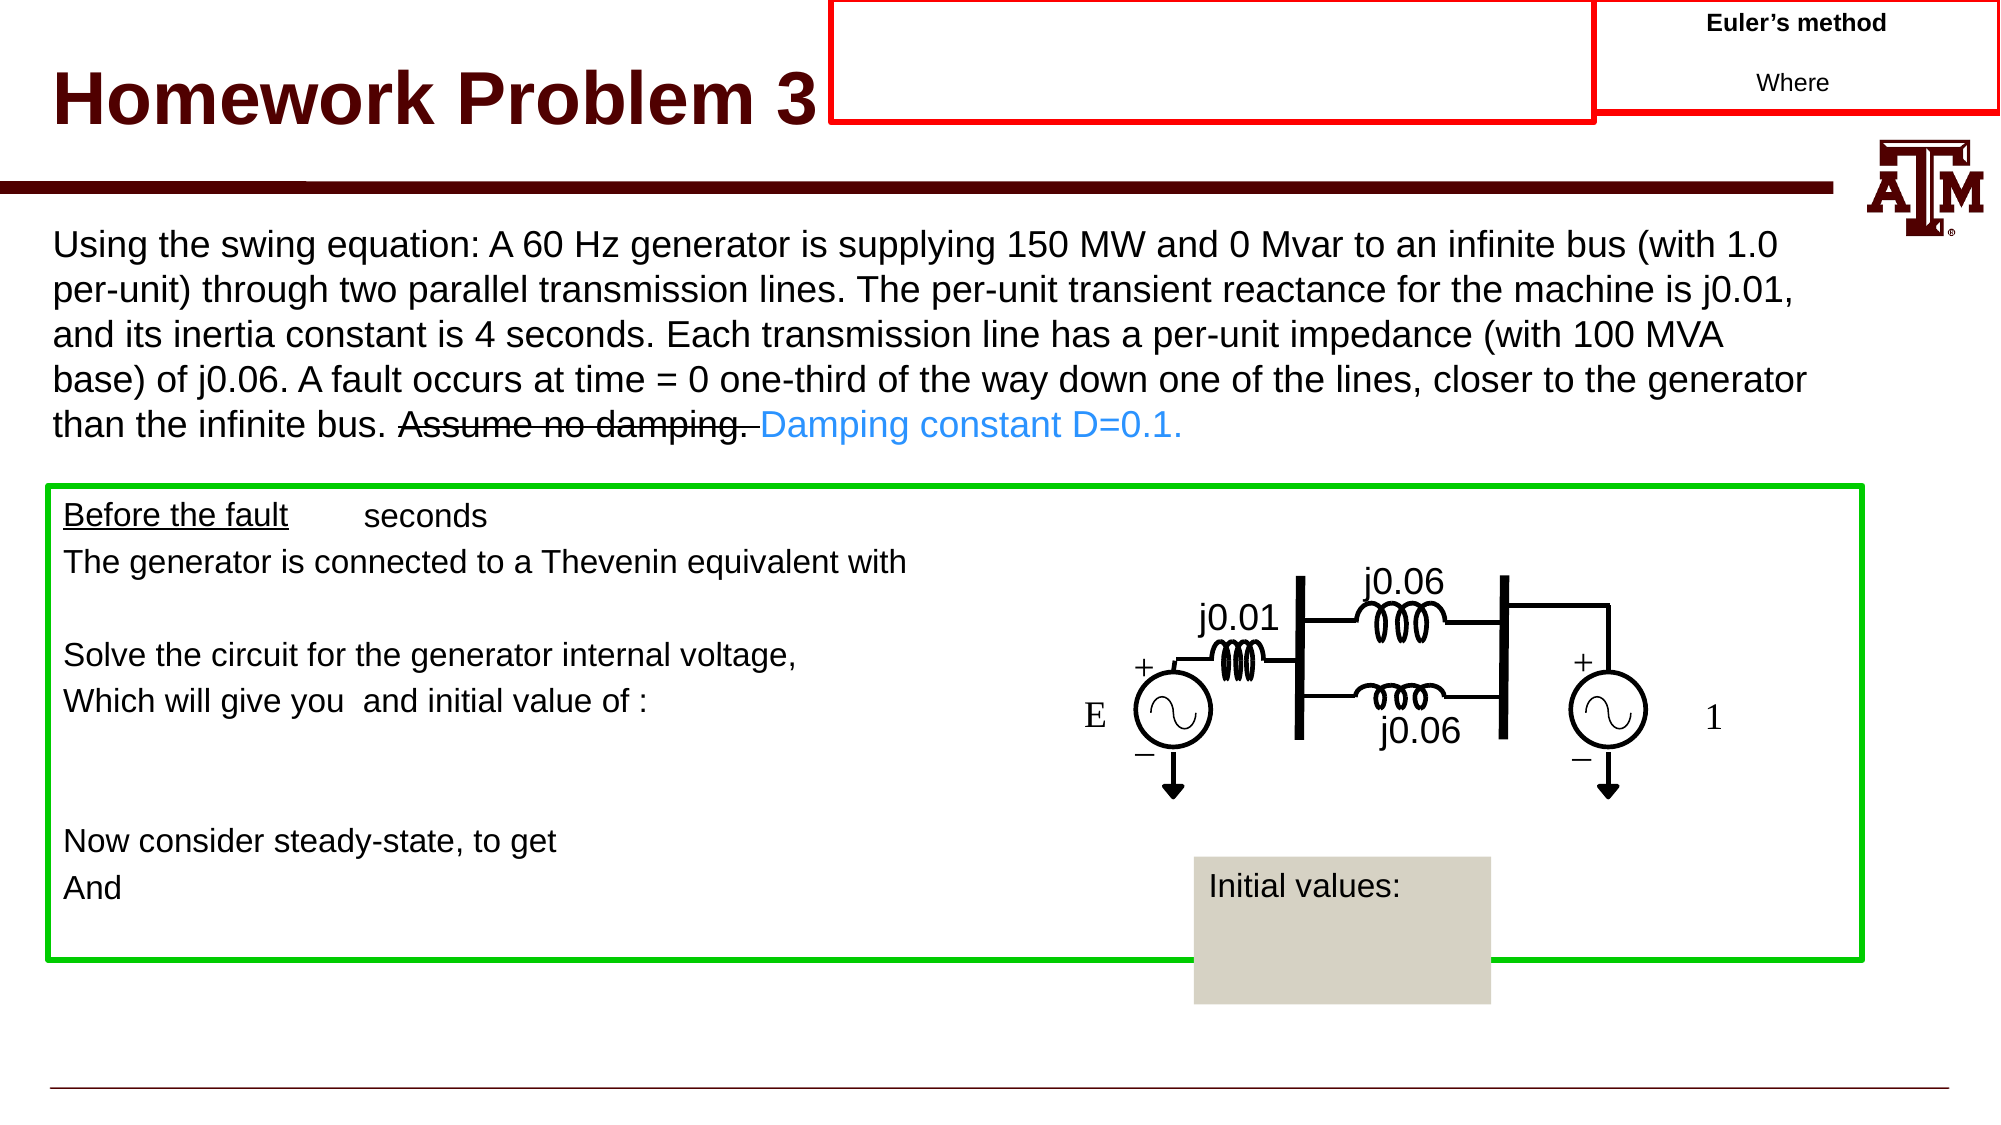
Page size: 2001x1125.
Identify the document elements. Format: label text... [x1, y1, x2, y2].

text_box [1037, 549, 1774, 798]
picture [1850, 116, 2000, 263]
title Homework Problem 3 [37, 12, 1826, 188]
list Using the swing equation: A 60 Hz generator is supplying 150 MW and 0 Mvar to an infinite bus (with 1.0 per-unit) through two parallel transmission lines. The per-unit transient reactance for the machine is j0.01, and its inertia constant is 4 seconds. Each transmission line has a per-unit impedance (with 100 MVA base) of j0.06. A fault occurs at time = 0 one-third of the way down one of the lines, closer to the generator than the infinite bus. Assume no damping. Damping constant D=0.1. [37, 212, 1826, 460]
